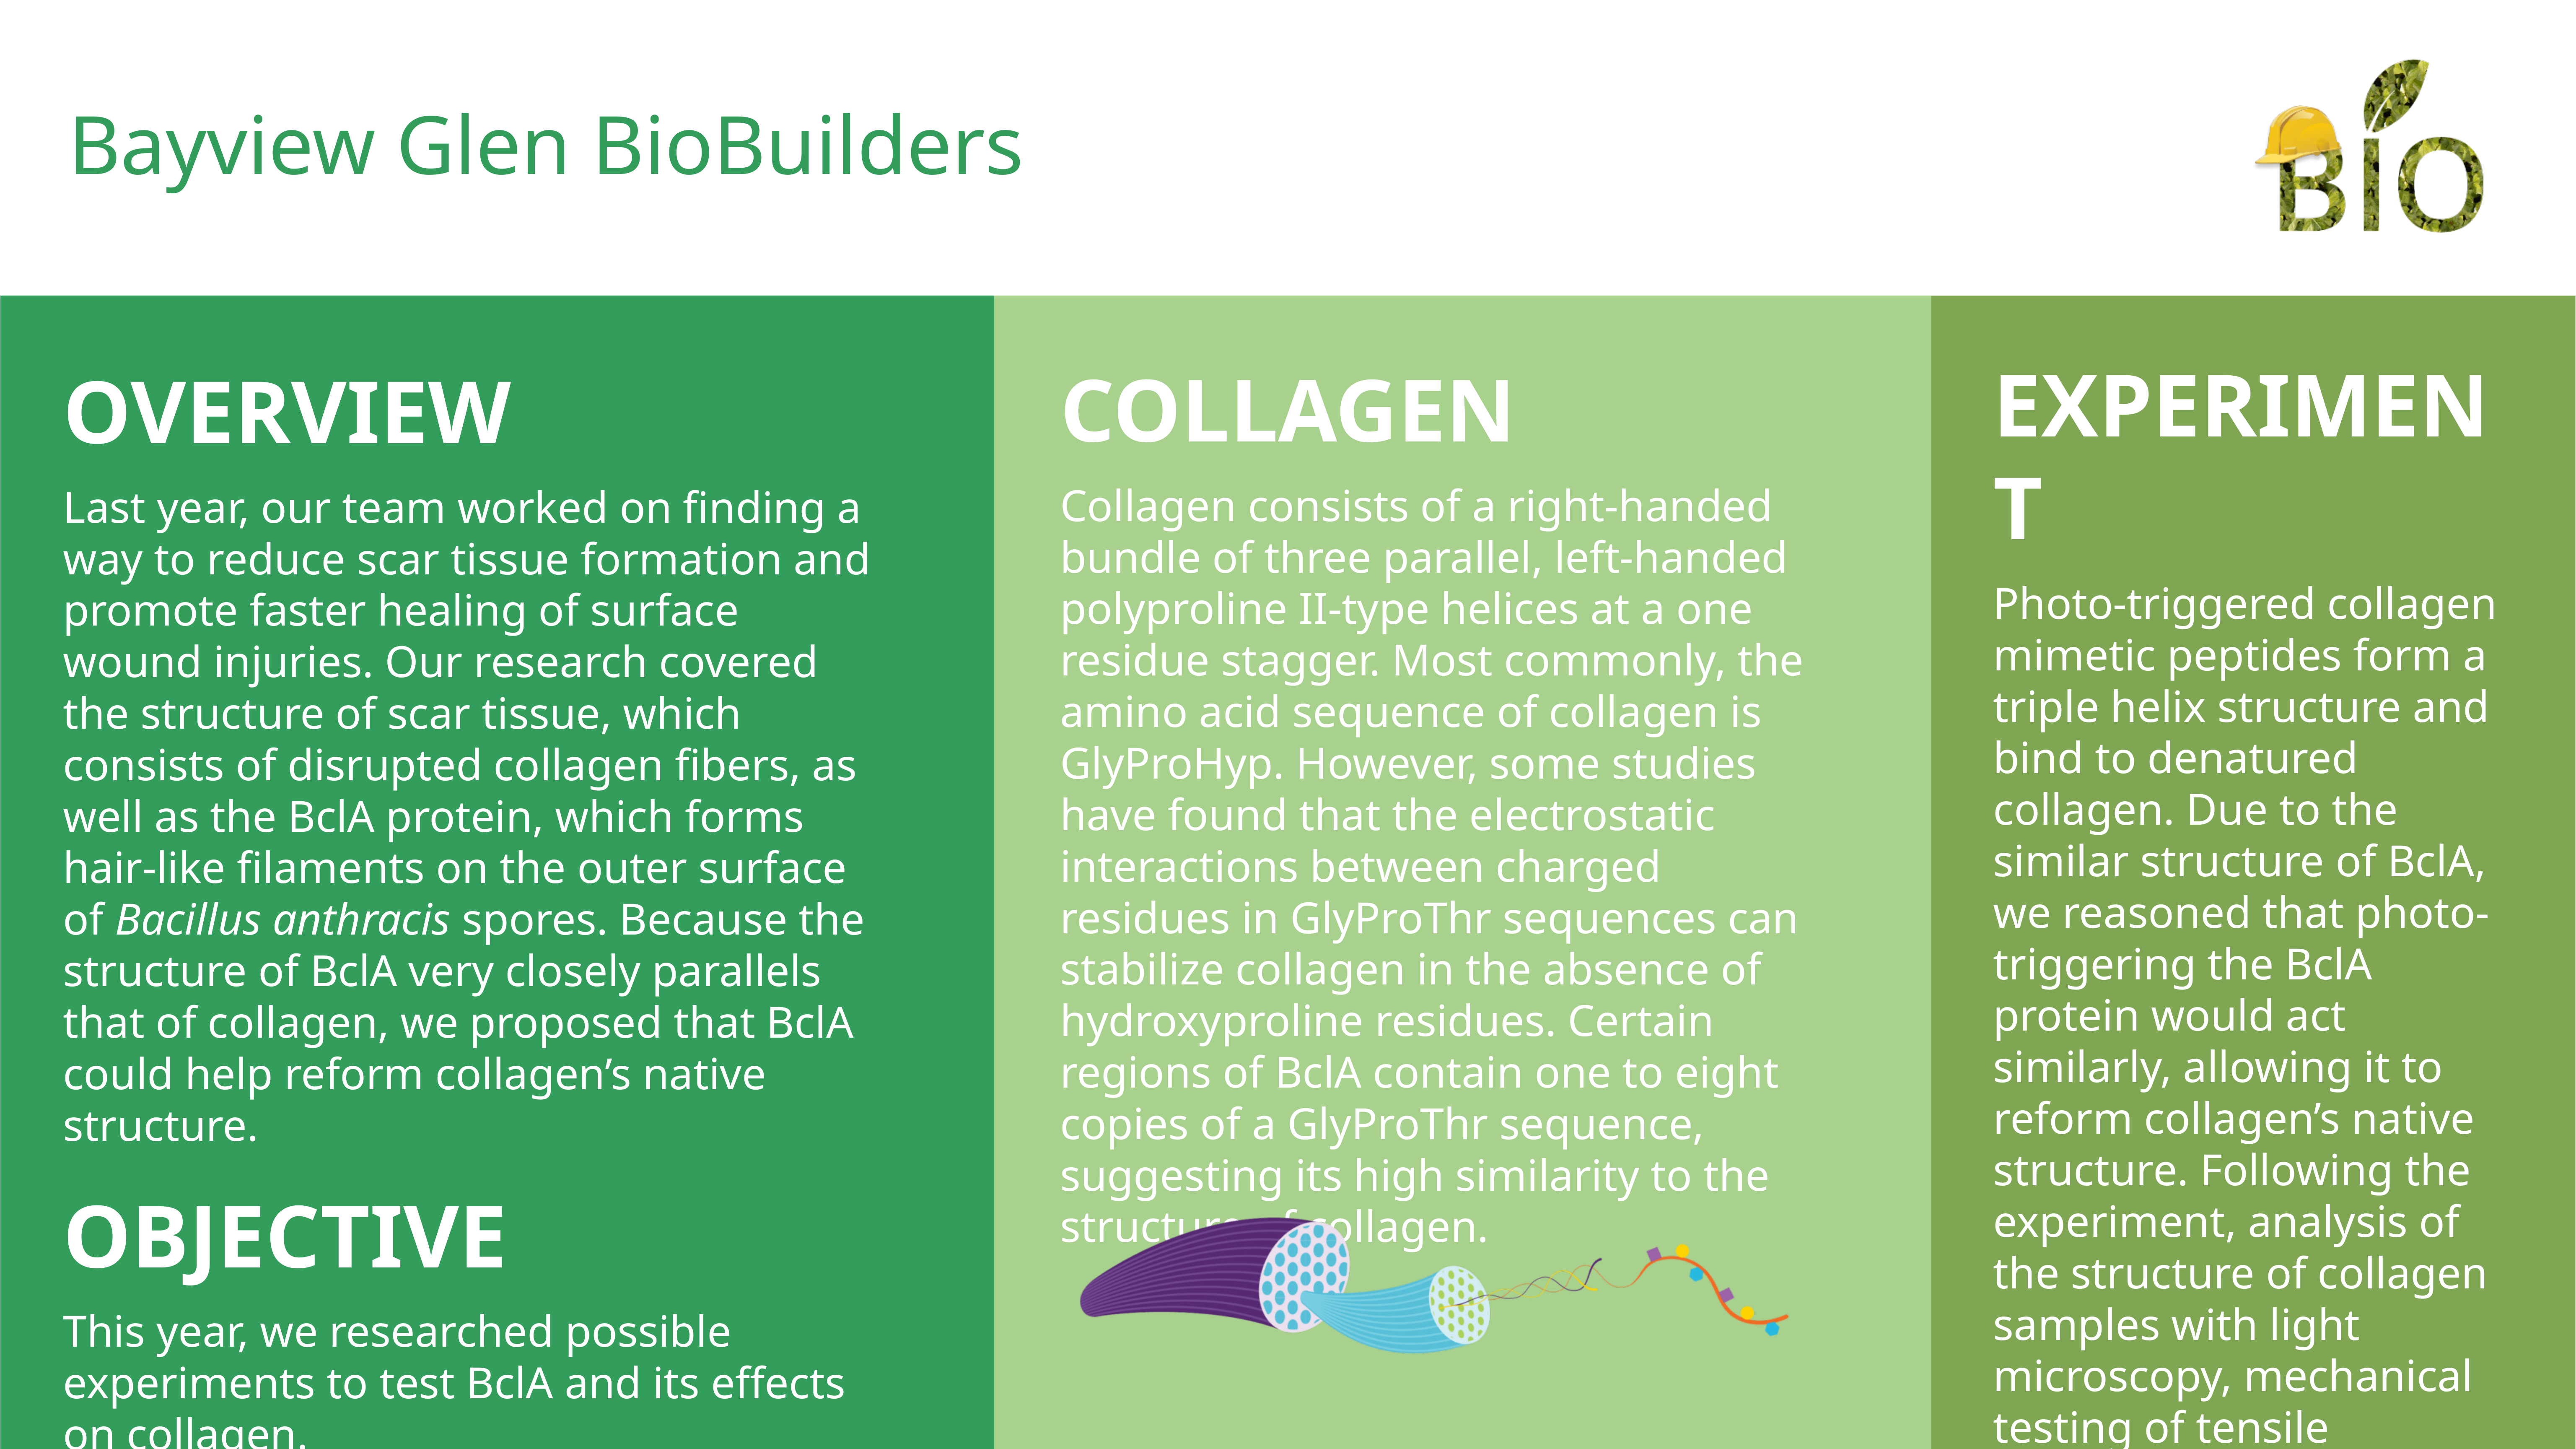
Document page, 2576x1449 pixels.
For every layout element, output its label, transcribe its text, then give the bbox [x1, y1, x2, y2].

text_box [995, 295, 1932, 1449]
picture [1063, 1209, 1804, 1364]
text_box Bayview Glen BioBuilders [62, 90, 1030, 194]
text_box OVERVIEW Last year, our team worked on finding a way to reduce scar tissue formation and promote faster healing of surface wound injuries. Our research covered the structure of scar tissue, which consists of disrupted collagen fibers, as well as the BclA protein, which forms hair-like filaments on the outer surface of Bacillus anthracis spores. Because the structure of BclA very closely parallels that of collagen, we proposed that BclA could help reform collagen’s native structure. OBJECTIVE This year, we researched possible experiments to test BclA and its effects on collagen. [57, 354, 884, 1449]
text_box [1932, 296, 2576, 1449]
text_box [0, 0, 2576, 296]
text_box COLLAGEN Collagen consists of a right-handed bundle of three parallel, left-handed polyproline II-type helices at a one residue stagger. Most commonly, the amino acid sequence of collagen is GlyProHyp. However, some studies have found that the electrostatic interactions between charged residues in GlyProThr sequences can stabilize collagen in the absence of hydroxyproline residues. Certain regions of BclA contain one to eight copies of a GlyProThr sequence, suggesting its high similarity to the structure of collagen. [1054, 353, 1833, 1254]
text_box EXPERIMENT Photo-triggered collagen mimetic peptides form a triple helix structure and bind to denatured collagen. Due to the similar structure of BclA, we reasoned that photo-triggering the BclA protein would act similarly, allowing it to reform collagen’s native structure. Following the experiment, analysis of the structure of collagen samples with light microscopy, mechanical testing of tensile strength, and viscosity will help us arrive at conclusions. [1987, 347, 2519, 1449]
picture [2244, 39, 2519, 314]
text_box [0, 295, 995, 1449]
